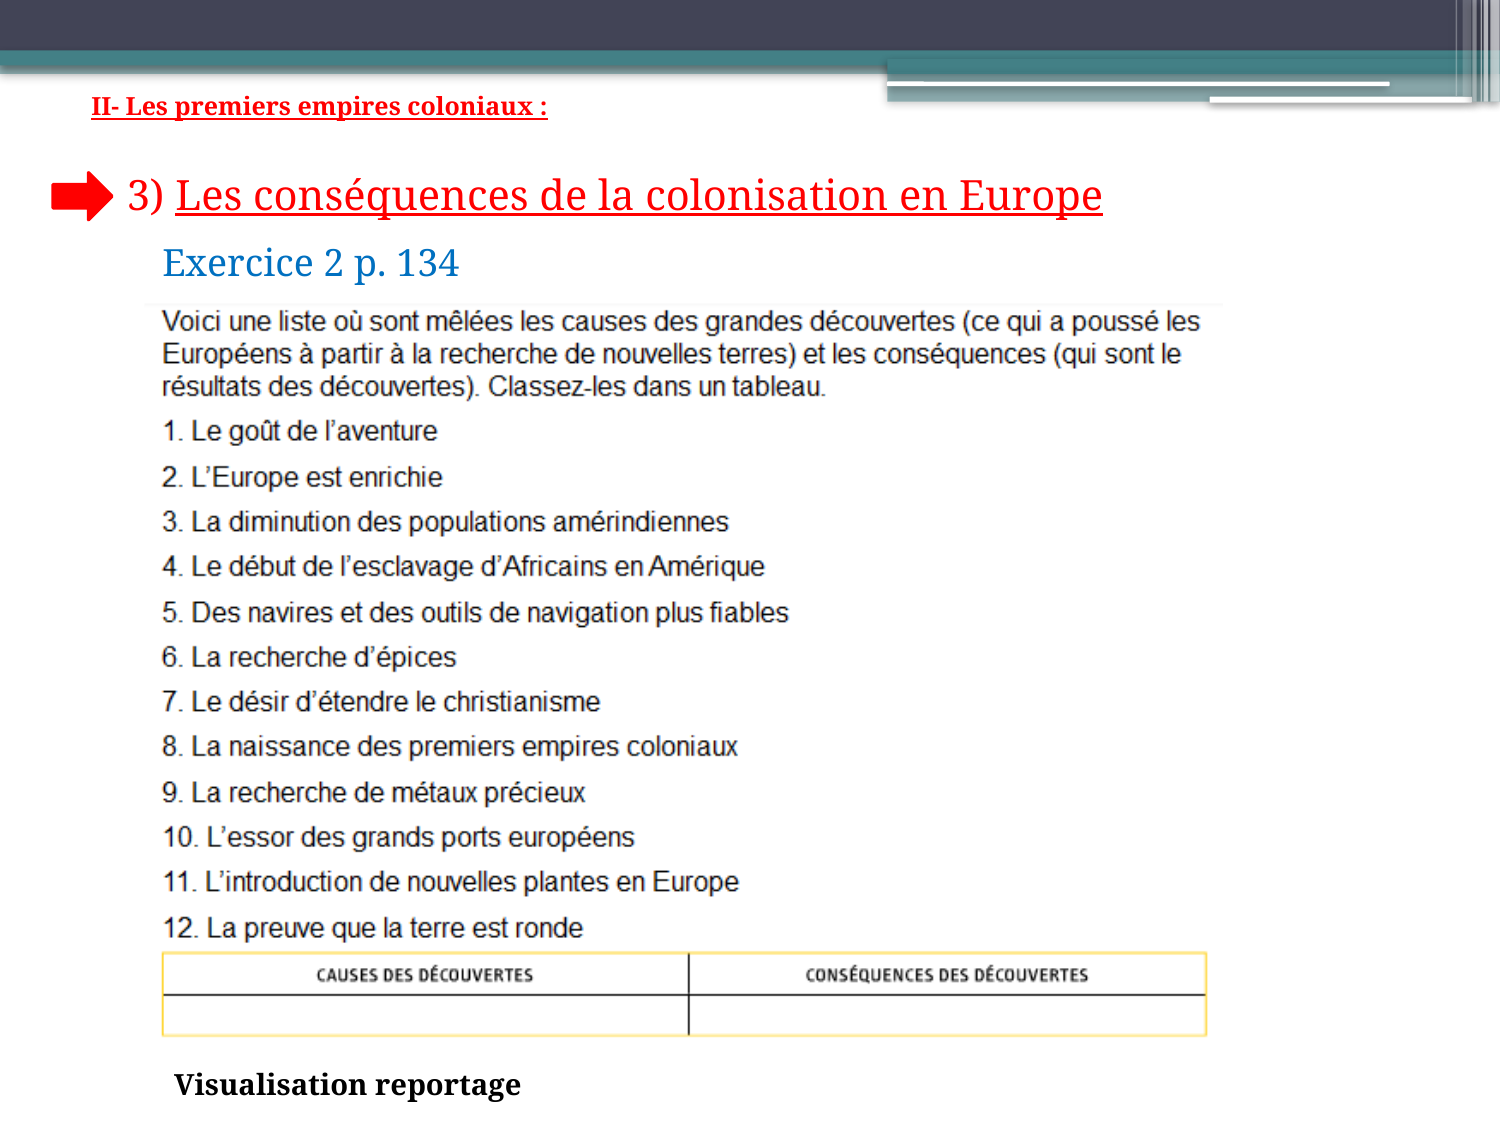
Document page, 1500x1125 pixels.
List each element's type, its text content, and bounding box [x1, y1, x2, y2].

text_box 3) Les conséquences de la colonisation en Europe [112, 160, 1152, 226]
text_box [51, 171, 114, 222]
picture [139, 302, 1223, 1051]
text_box Visualisation reportage [159, 1058, 1247, 1109]
text_box II- Les premiers empires coloniaux : [76, 83, 1376, 129]
text_box Exercice 2 p. 134 [147, 231, 1235, 292]
